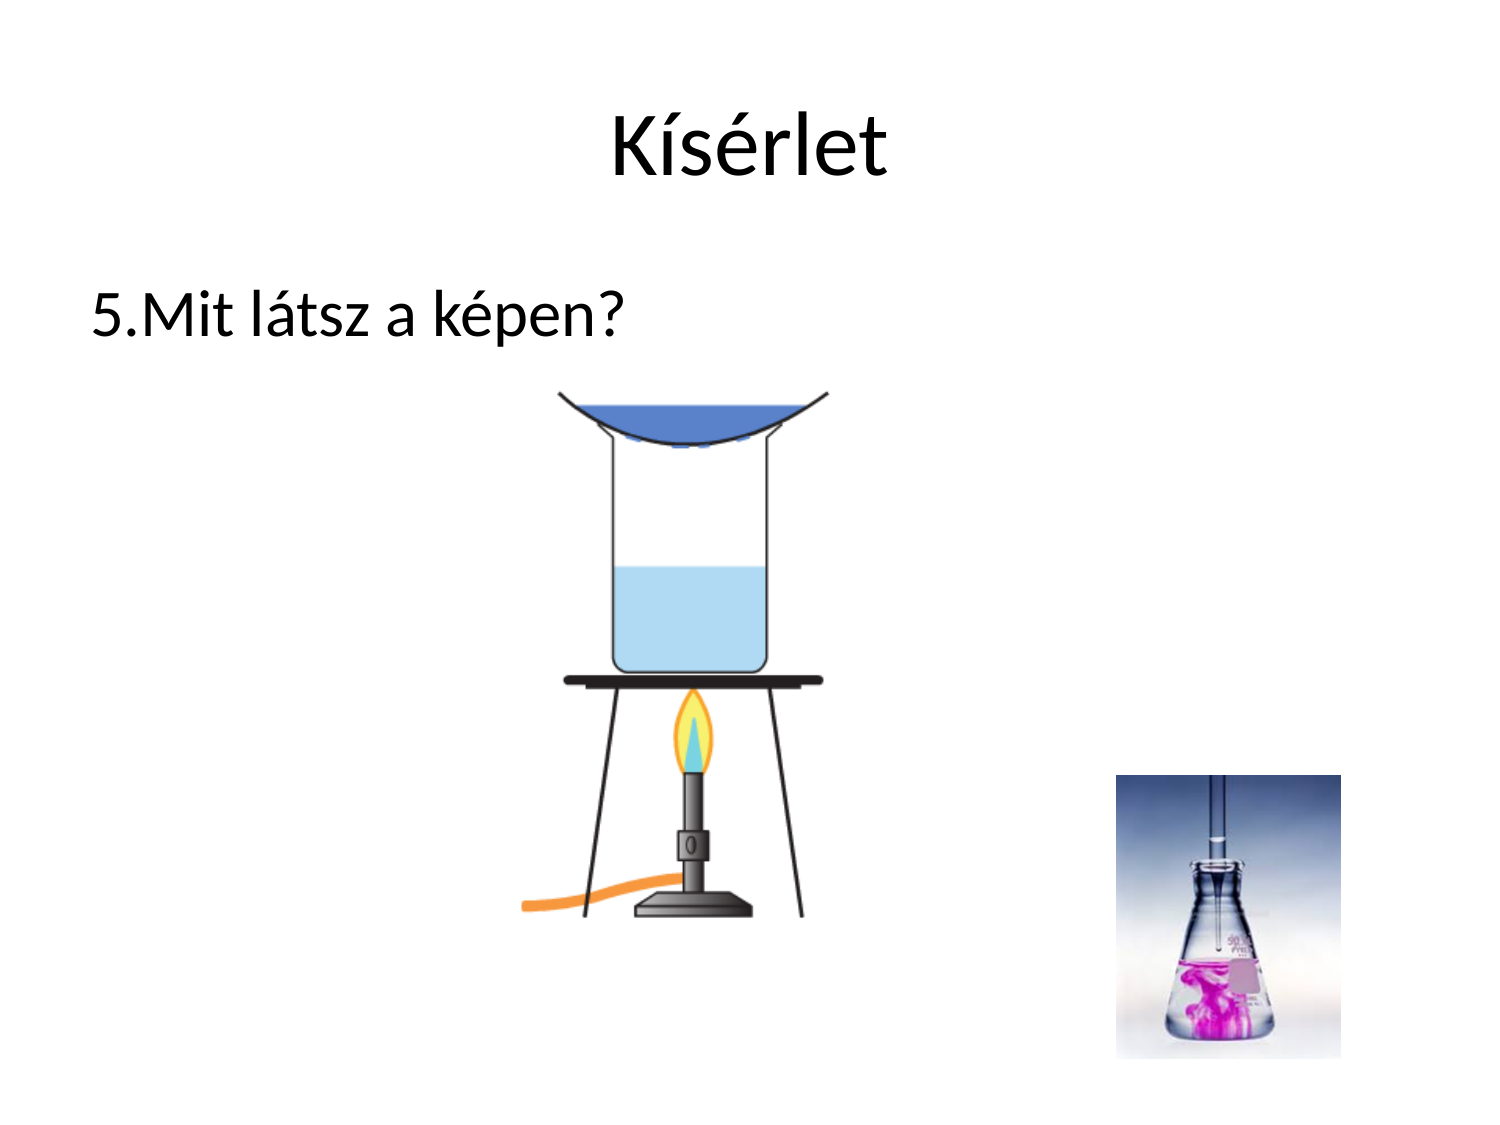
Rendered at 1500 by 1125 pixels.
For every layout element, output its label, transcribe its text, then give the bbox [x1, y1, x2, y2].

picture [1115, 774, 1341, 1059]
title Kísérlet [75, 45, 1425, 233]
list 5.Mit látsz a képen? [75, 262, 1425, 1005]
picture [477, 361, 930, 969]
